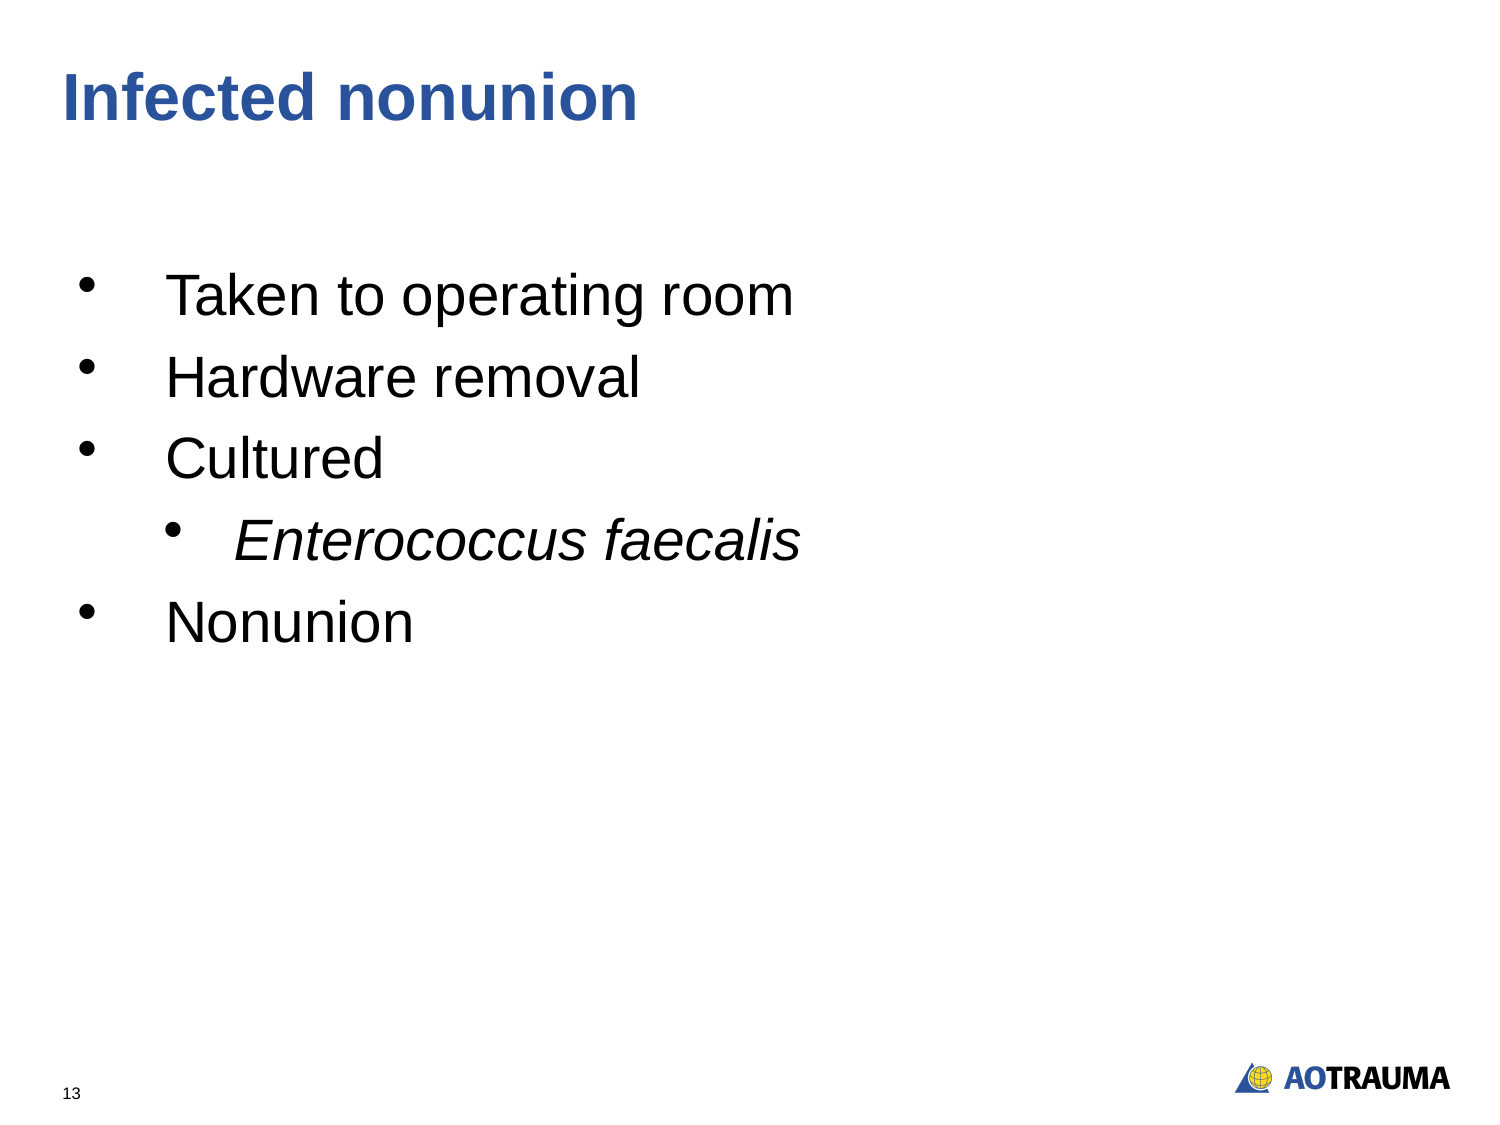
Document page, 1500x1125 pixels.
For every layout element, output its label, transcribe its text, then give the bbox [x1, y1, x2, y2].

picture [1234, 1062, 1500, 1104]
title Infected nonunion [62, 62, 1421, 213]
list Taken to operating room Hardware removal Cultured Enterococcus faecalis Nonunion [62, 249, 1421, 1017]
slide_number 13 [62, 1082, 413, 1119]
